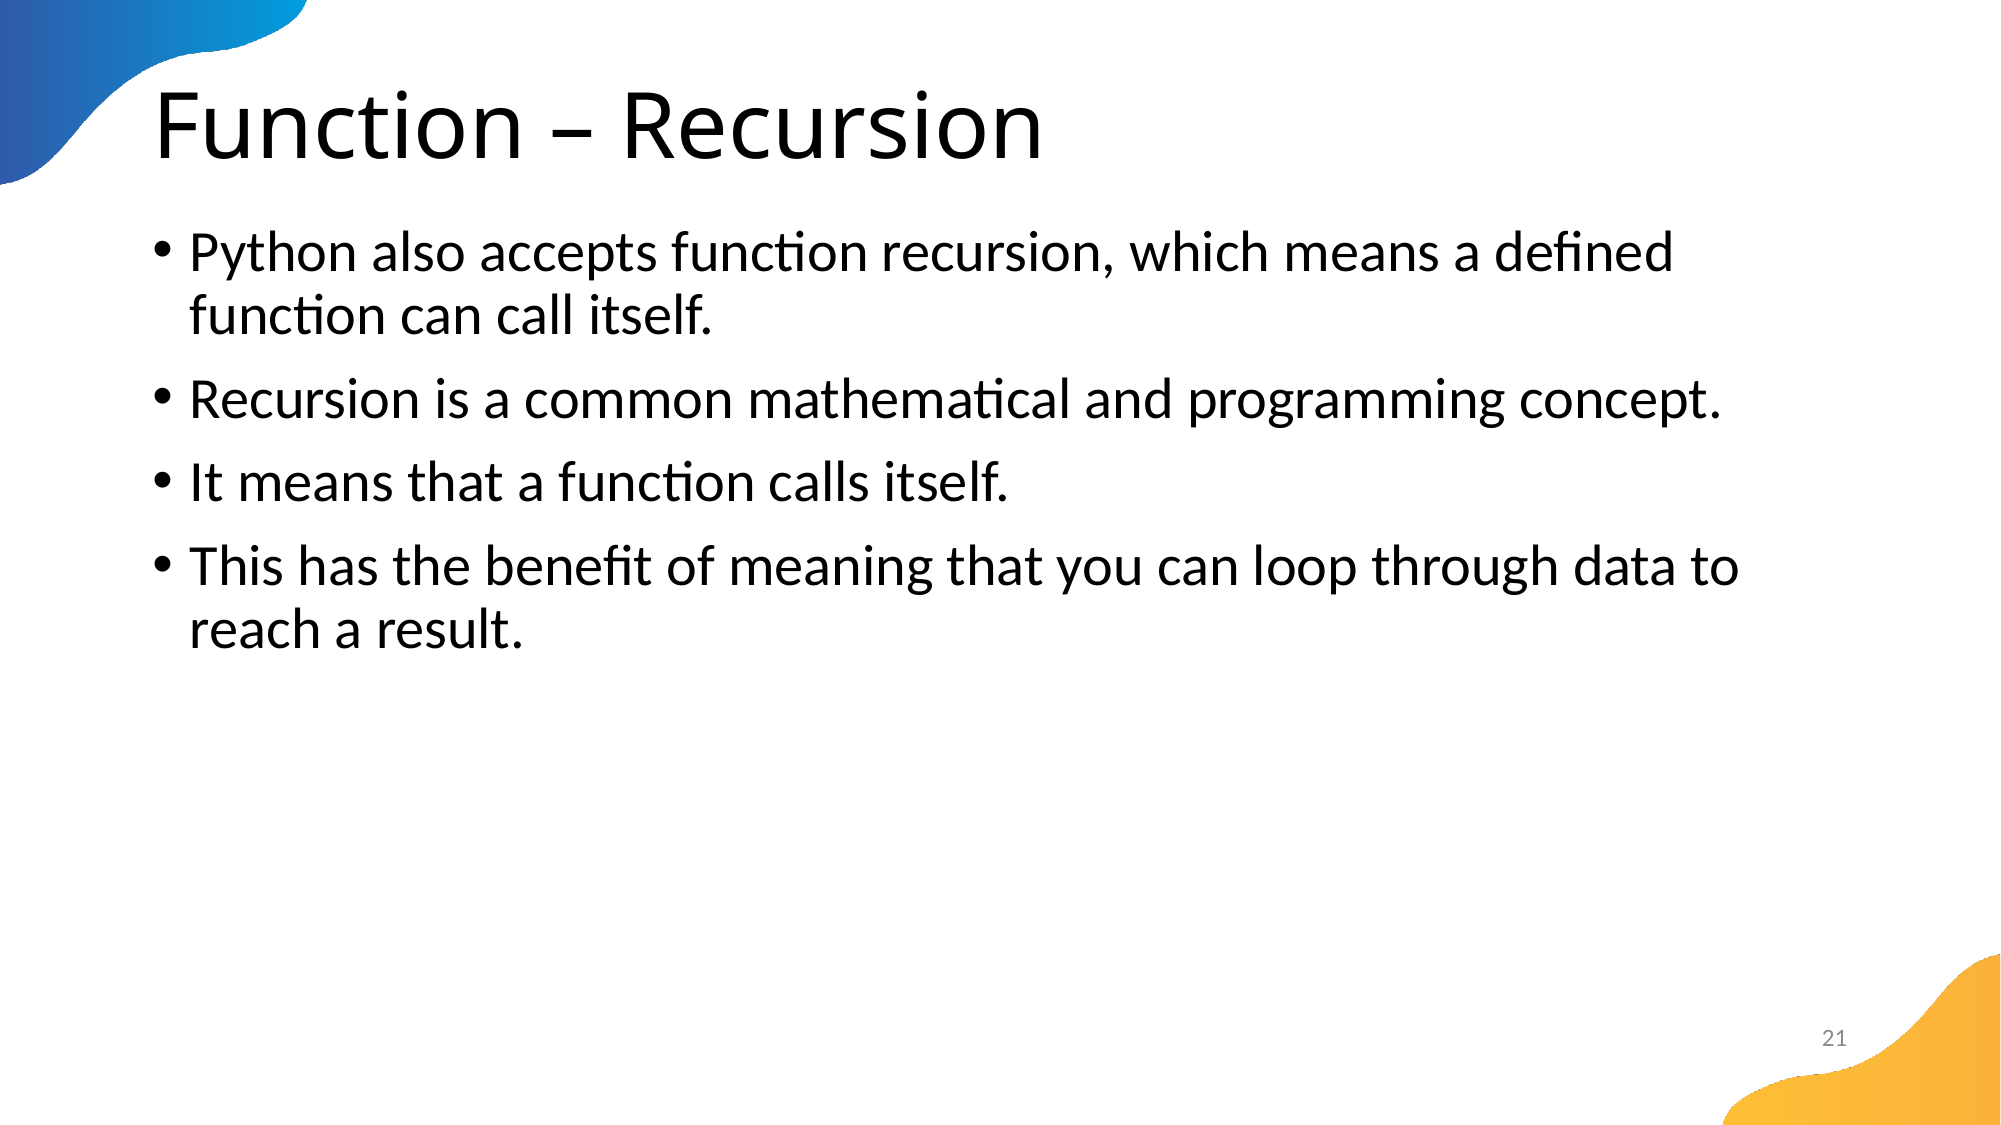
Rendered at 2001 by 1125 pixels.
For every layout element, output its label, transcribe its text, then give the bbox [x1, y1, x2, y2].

list Python also accepts function recursion, which means a defined function can call itself. Recursion is a common mathematical and programming concept. It means that a function calls itself. This has the benefit of meaning that you can loop through data to reach a result. [137, 213, 1863, 967]
slide_number 21 [1412, 1006, 1863, 1067]
picture [1719, 941, 2001, 1125]
title Function – Recursion [137, 59, 1863, 198]
picture [0, 0, 311, 198]
